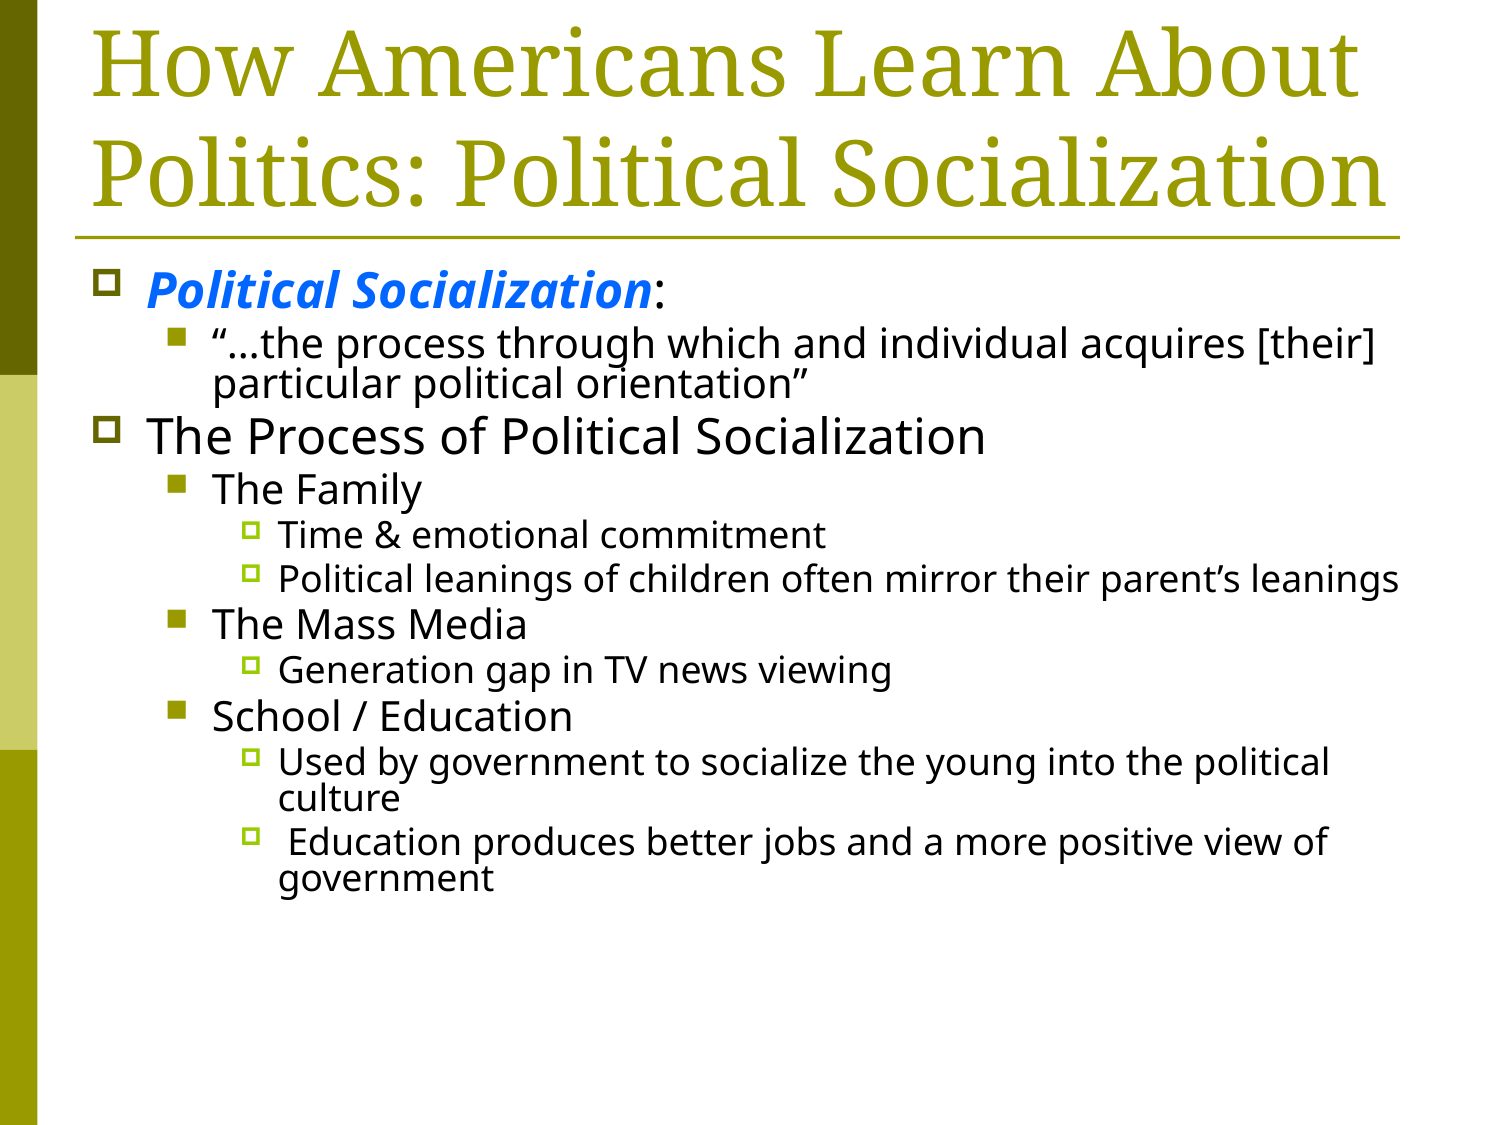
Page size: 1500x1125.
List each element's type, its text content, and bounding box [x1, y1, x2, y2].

list Political Socialization: “…the process through which and individual acquires [their] particular political orientation” The Process of Political Socialization The Family Time & emotional commitment Political leanings of children often mirror their parent’s leanings The Mass Media Generation gap in TV news viewing School / Education Used by government to socialize the young into the political culture Education produces better jobs and a more positive view of government [74, 262, 1426, 1006]
title How Americans Learn About Politics: Political Socialization [74, 45, 1426, 233]
